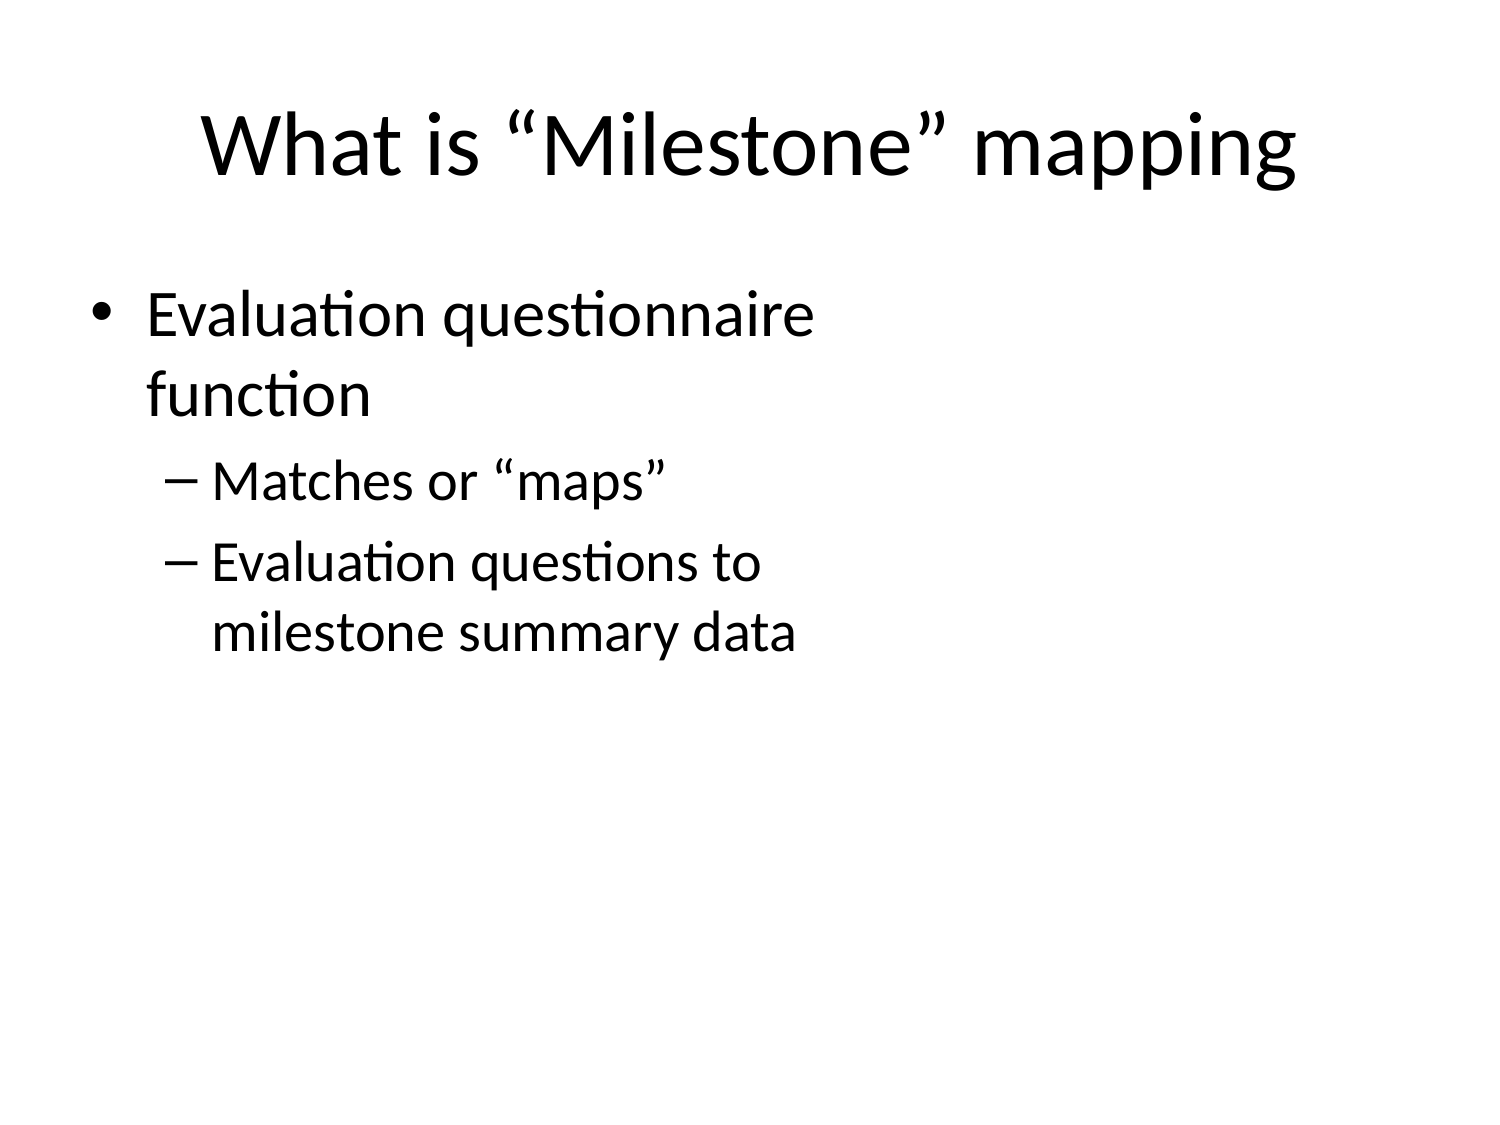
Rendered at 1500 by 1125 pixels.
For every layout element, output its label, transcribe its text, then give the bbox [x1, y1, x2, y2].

list Evaluation questionnaire function Matches or “maps” Evaluation questions to milestone summary data [75, 262, 1000, 1005]
title What is “Milestone” mapping [75, 45, 1425, 233]
